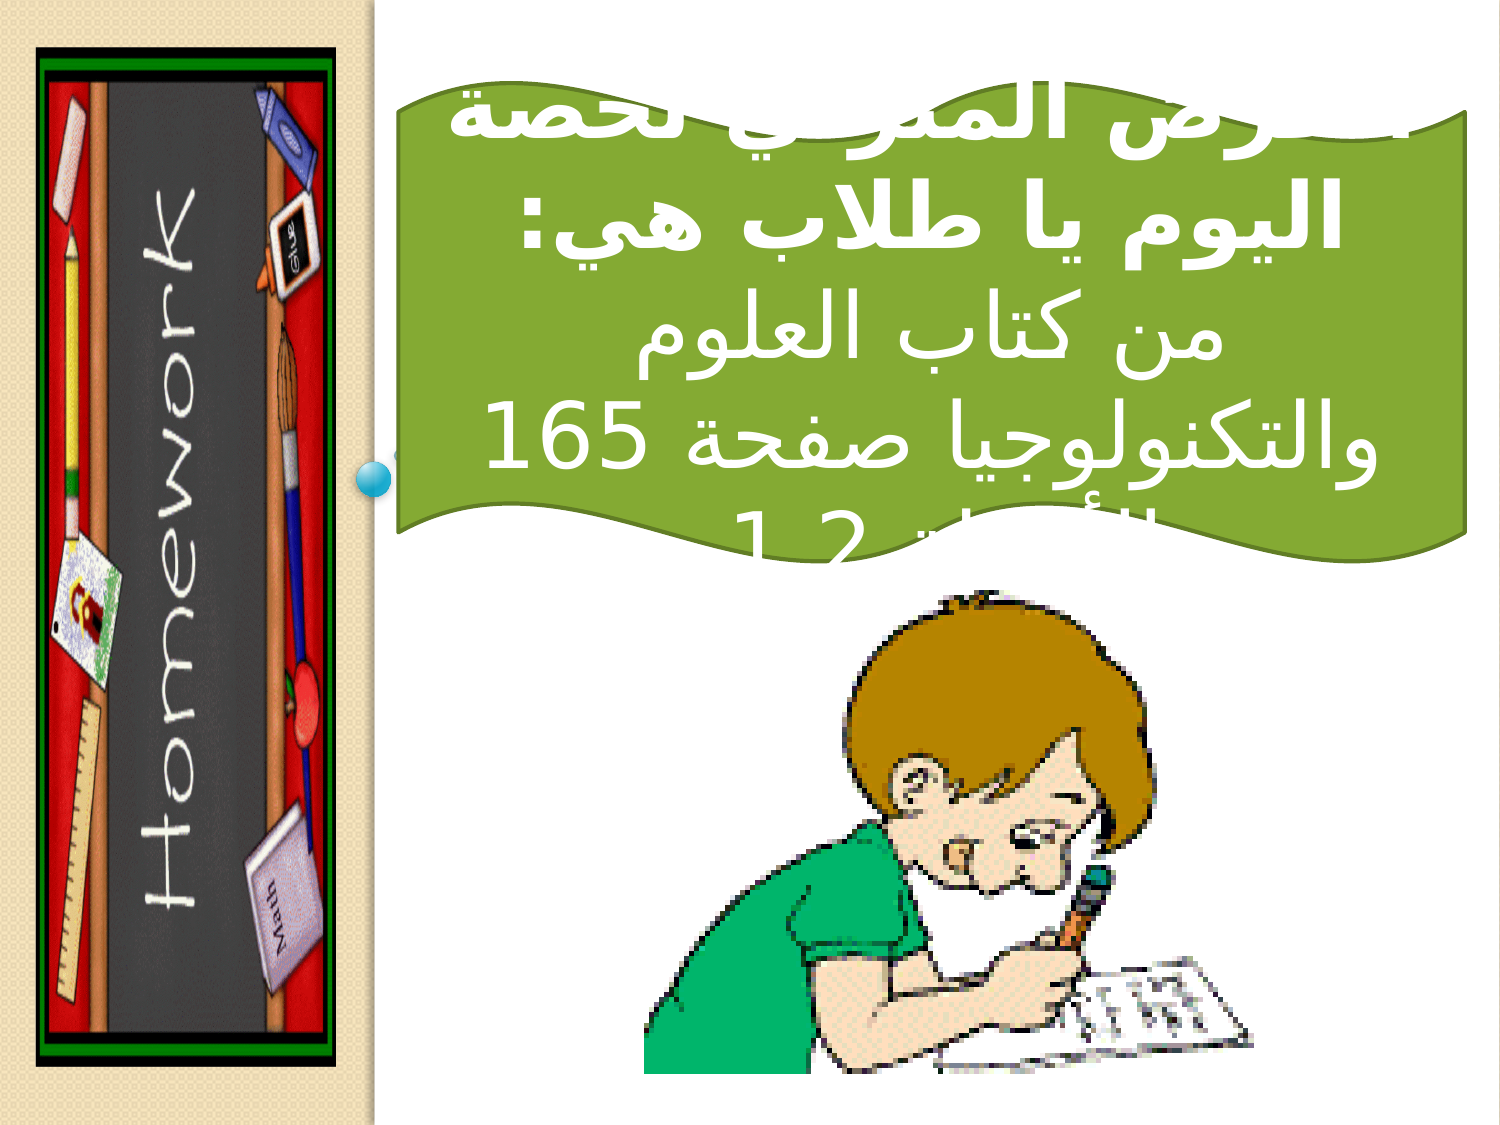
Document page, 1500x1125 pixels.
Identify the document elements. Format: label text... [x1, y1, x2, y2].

text_box الفرض المنزلي لحصة اليوم يا طلاب هي: من كتاب العلوم والتكنولوجيا صفحة 165 الأسئلة 1,2. [396, 80, 1467, 564]
picture [0, 48, 1255, 1074]
